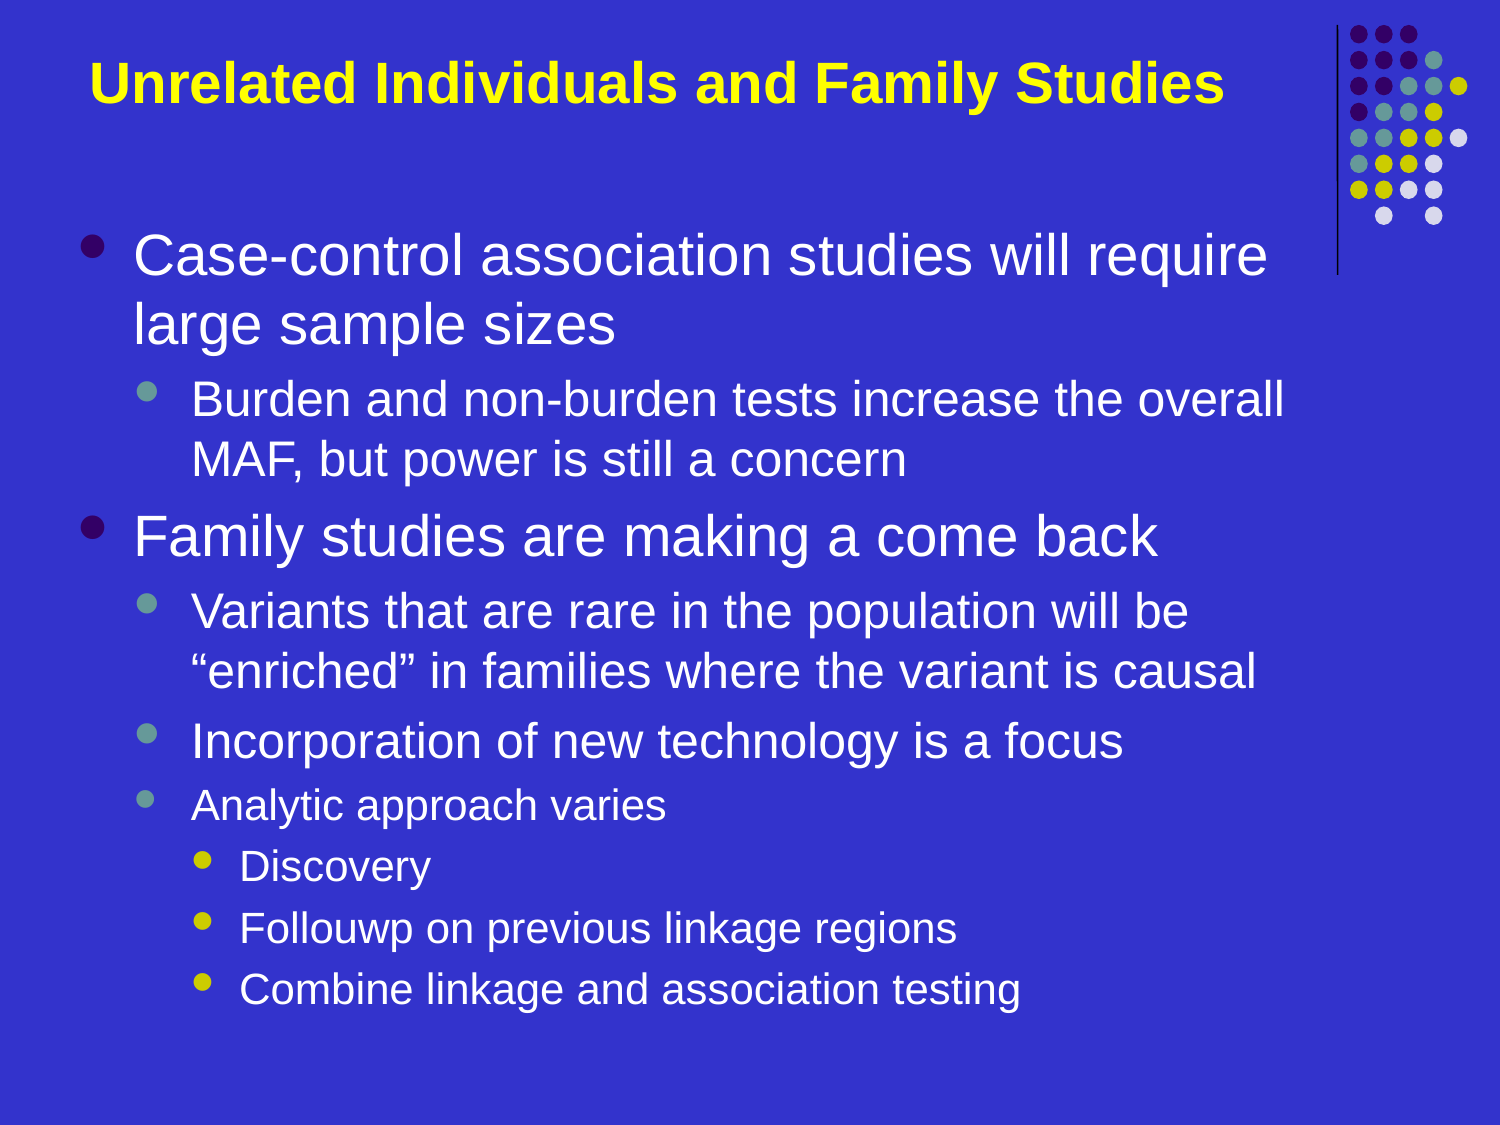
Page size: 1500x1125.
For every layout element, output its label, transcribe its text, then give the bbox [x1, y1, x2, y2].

title Unrelated Individuals and Family Studies [75, 37, 1413, 163]
list Case-control association studies will require large sample sizes Burden and non-burden tests increase the overall MAF, but power is still a concern Family studies are making a come back Variants that are rare in the population will be “enriched” in families where the variant is causal Incorporation of new technology is a focus Analytic approach varies Discovery Follouwp on previous linkage regions Combine linkage and association testing [62, 137, 1313, 959]
